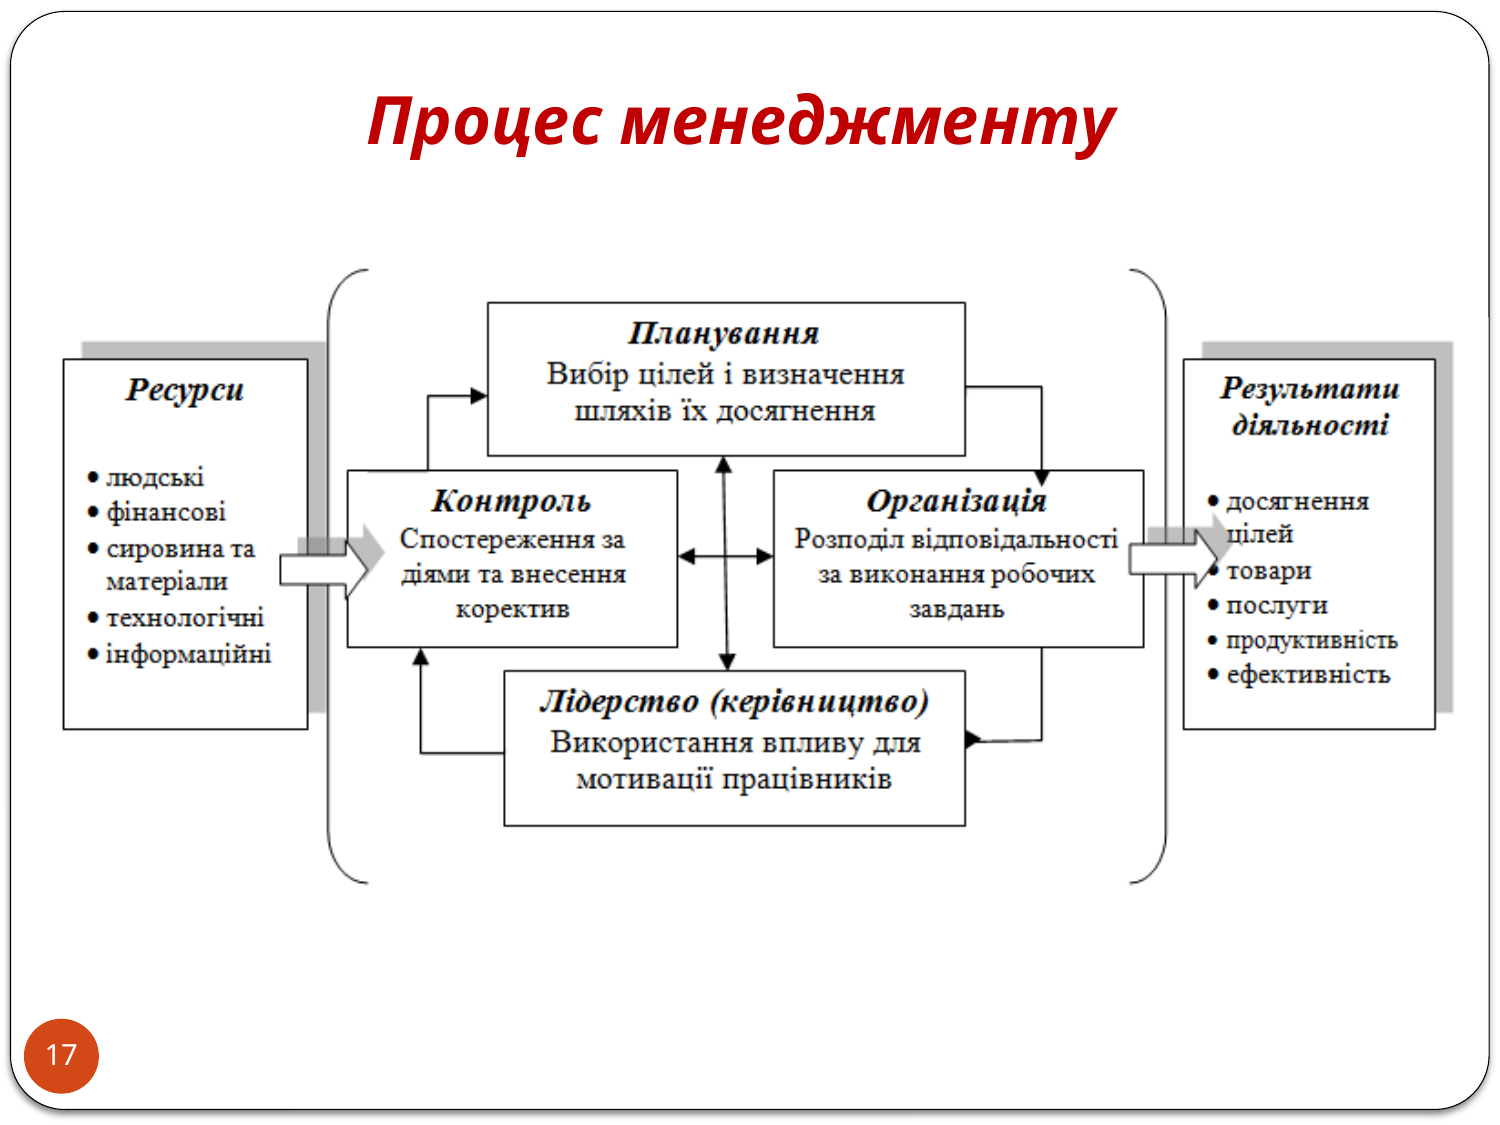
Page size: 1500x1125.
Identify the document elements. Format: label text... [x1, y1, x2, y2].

slide_number 17 [23, 1018, 99, 1094]
text_box Процес менеджменту [351, 70, 1149, 165]
picture [23, 233, 1472, 892]
